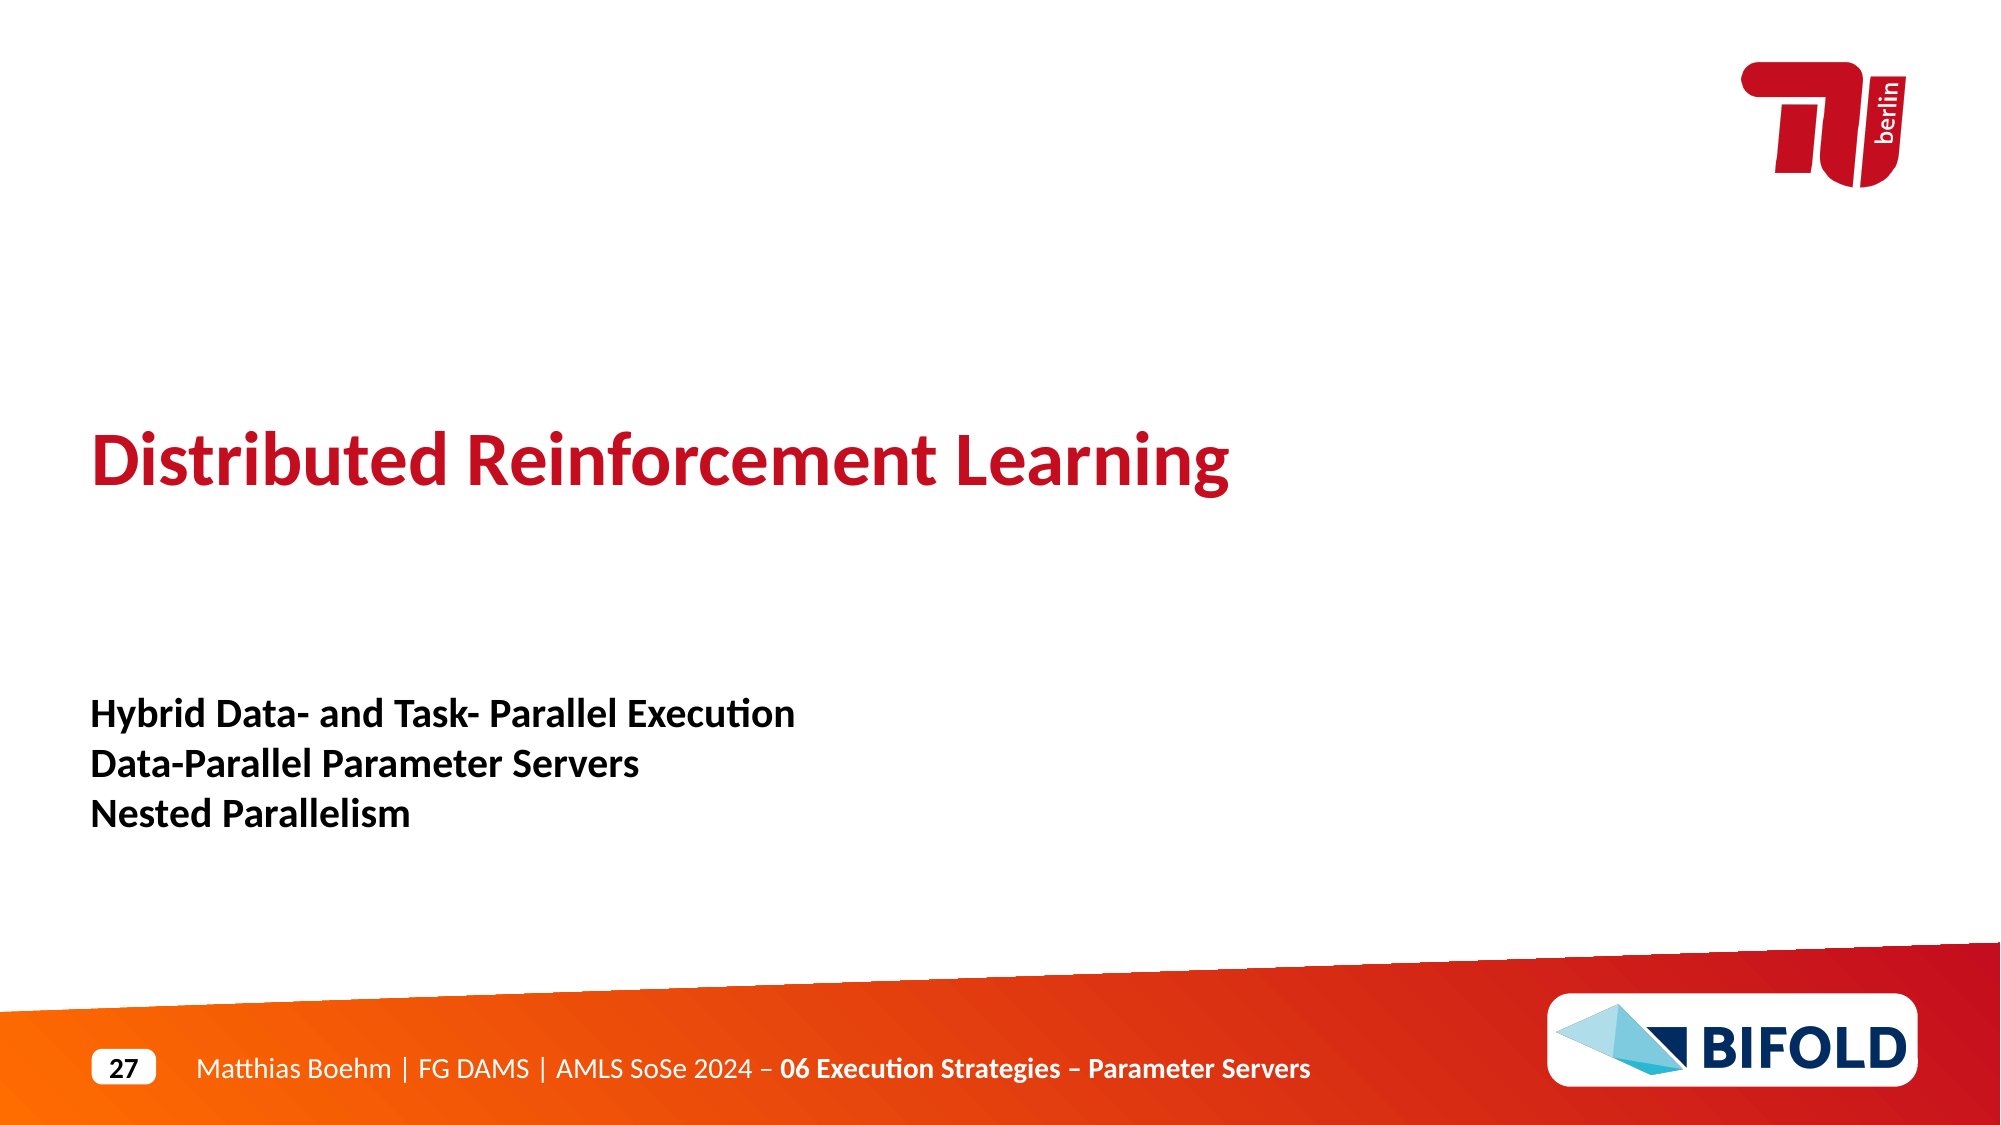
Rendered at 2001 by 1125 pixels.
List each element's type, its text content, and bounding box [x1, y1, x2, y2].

list Distributed Reinforcement Learning [91, 423, 1455, 542]
picture [1556, 1004, 1906, 1075]
list Hybrid Data- and Task- Parallel Execution Data-Parallel Parameter Servers Nested Parallelism [90, 685, 1454, 804]
picture [1741, 62, 1906, 188]
